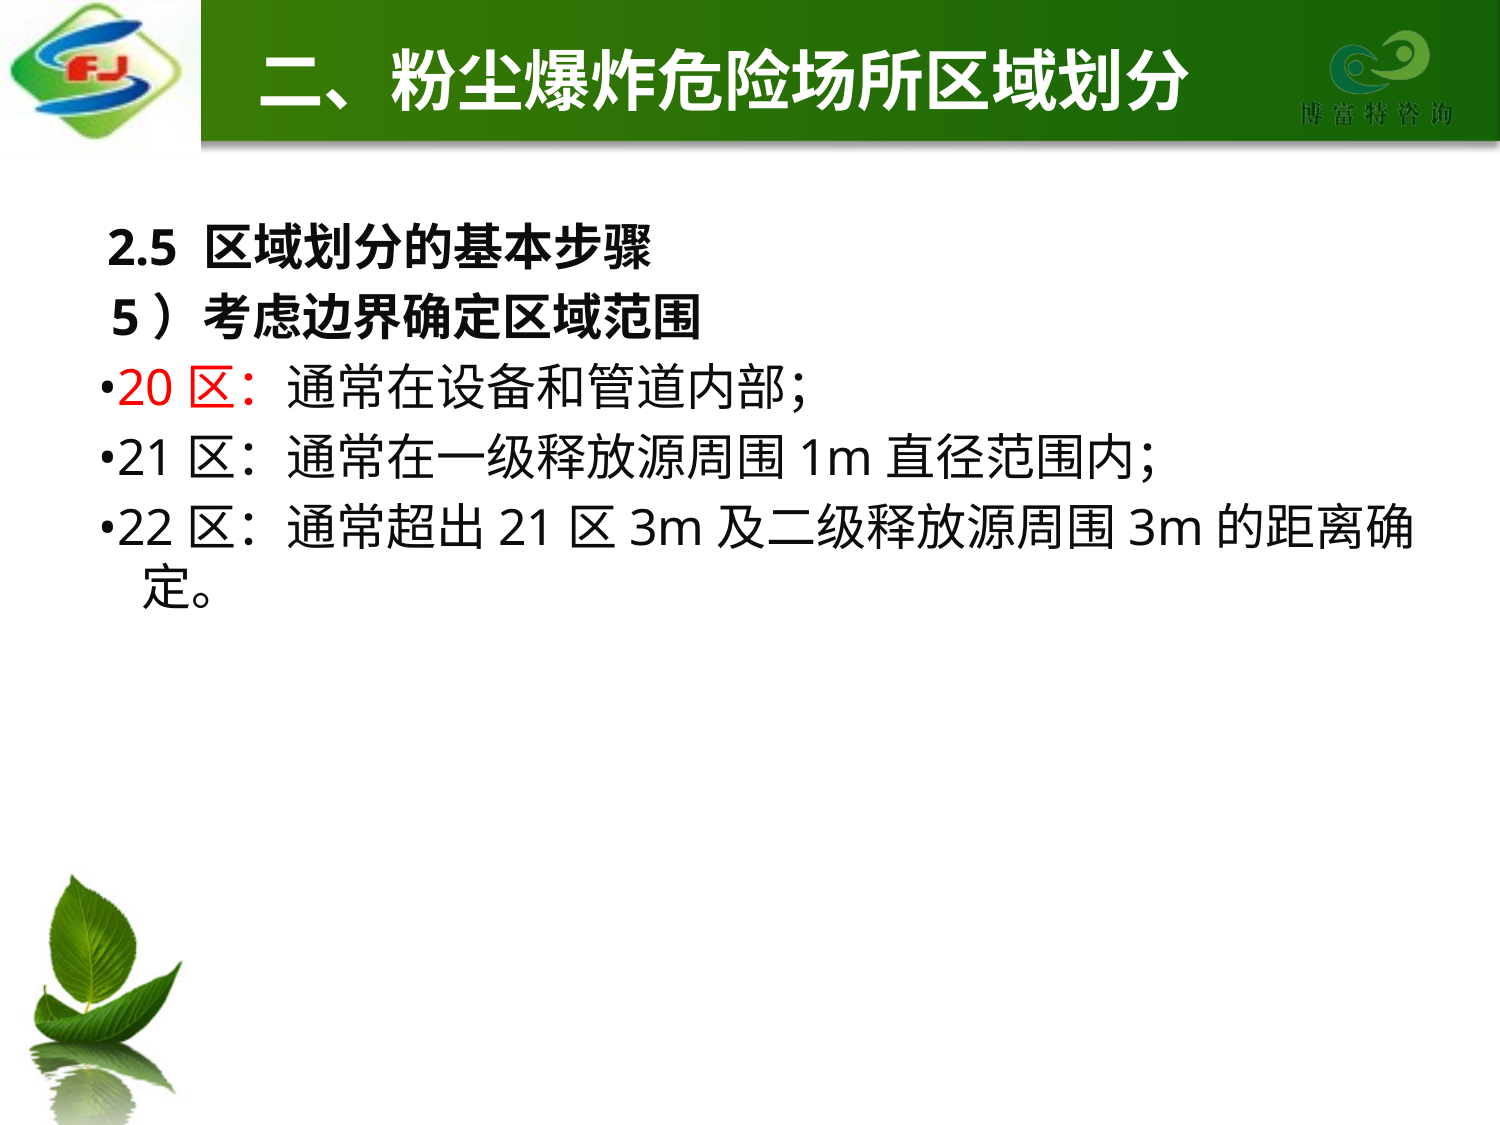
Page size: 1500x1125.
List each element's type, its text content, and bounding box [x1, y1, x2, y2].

title 二、粉尘爆炸危险场所区域划分 [241, 24, 1448, 133]
picture [0, 0, 1500, 1125]
list 2.5 区域划分的基本步骤 5）考虑边界确定区域范围 •20区：通常在设备和管道内部； •21区：通常在一级释放源周围1m直径范围内； •22区：通常超出21区3m及二级释放源周围3m的距离确定。 [70, 207, 1448, 988]
